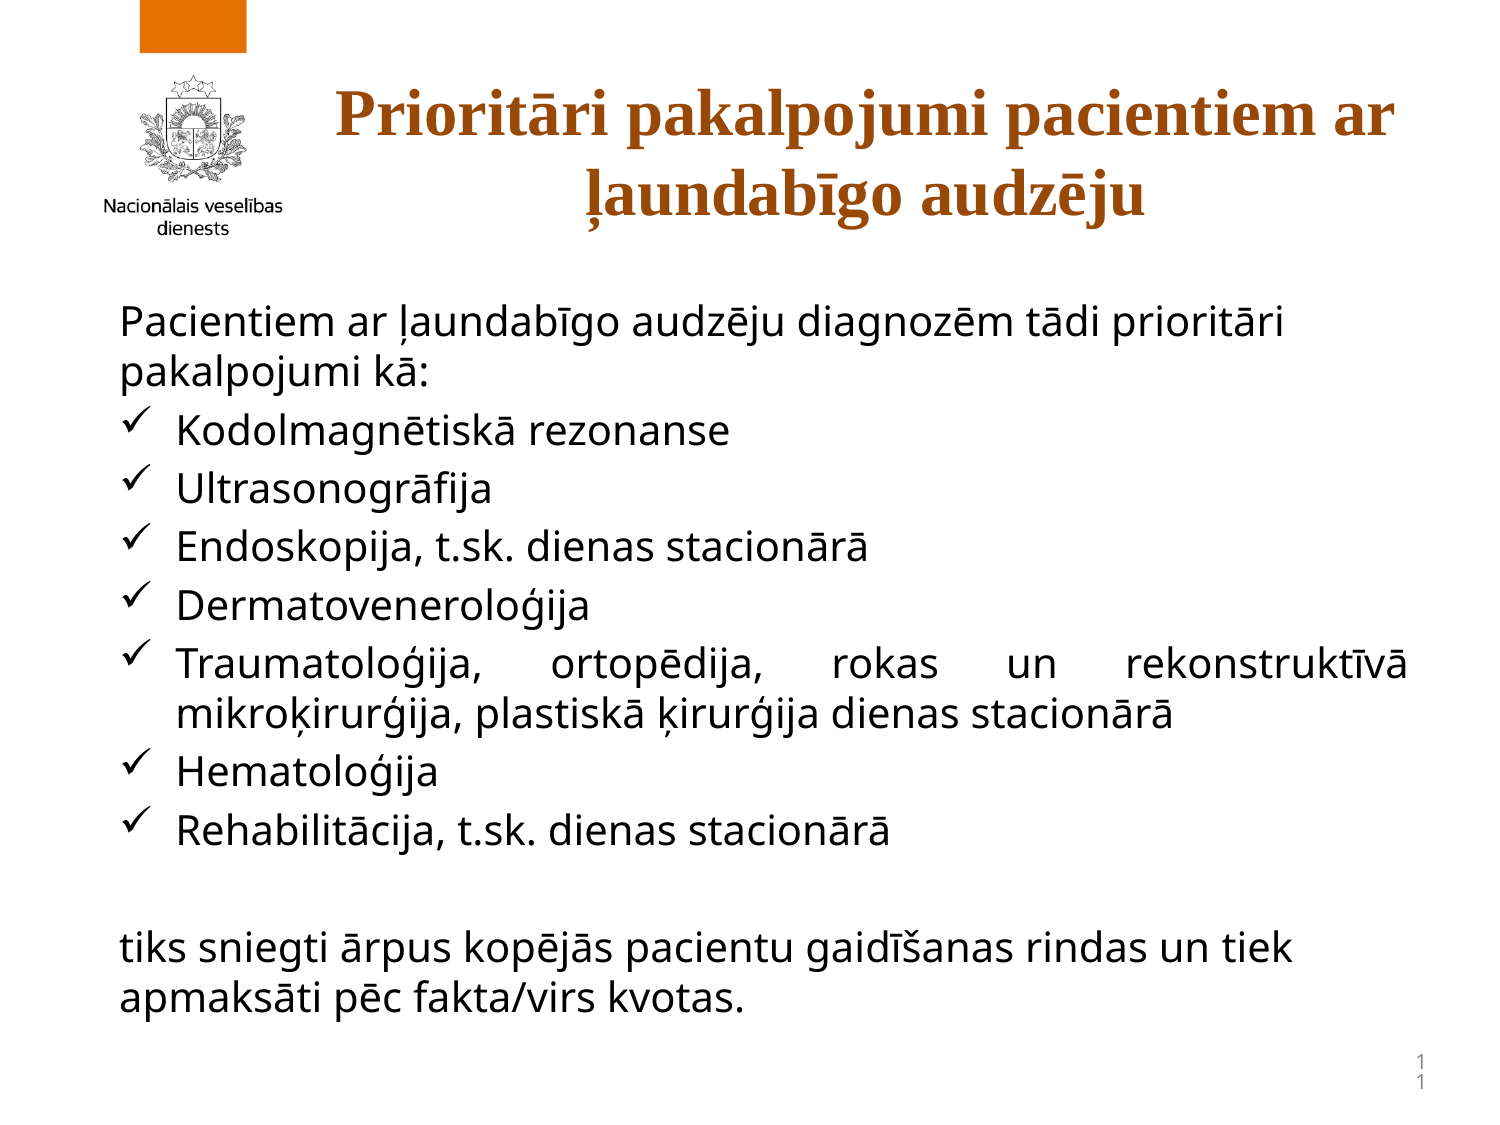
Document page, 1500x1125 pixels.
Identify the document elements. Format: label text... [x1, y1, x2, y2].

picture [48, 0, 338, 321]
list Pacientiem ar ļaundabīgo audzēju diagnozēm tādi prioritāri pakalpojumi kā: Kodolmagnētiskā rezonanse Ultrasonogrāfija Endoskopija, t.sk. dienas stacionārā Dermatoveneroloģija Traumatoloģija, ortopēdija, rokas un rekonstruktīvā mikroķirurģija, plastiskā ķirurģija dienas stacionārā Hematoloģija Rehabilitācija, t.sk. dienas stacionārā tiks sniegti ārpus kopējās pacientu gaidīšanas rindas un tiek apmaksāti pēc fakta/virs kvotas. [103, 287, 1425, 1005]
text_box Prioritāri pakalpojumi pacientiem ar ļaundabīgo audzēju [309, 60, 1423, 210]
slide_number 11 [1400, 1037, 1450, 1088]
